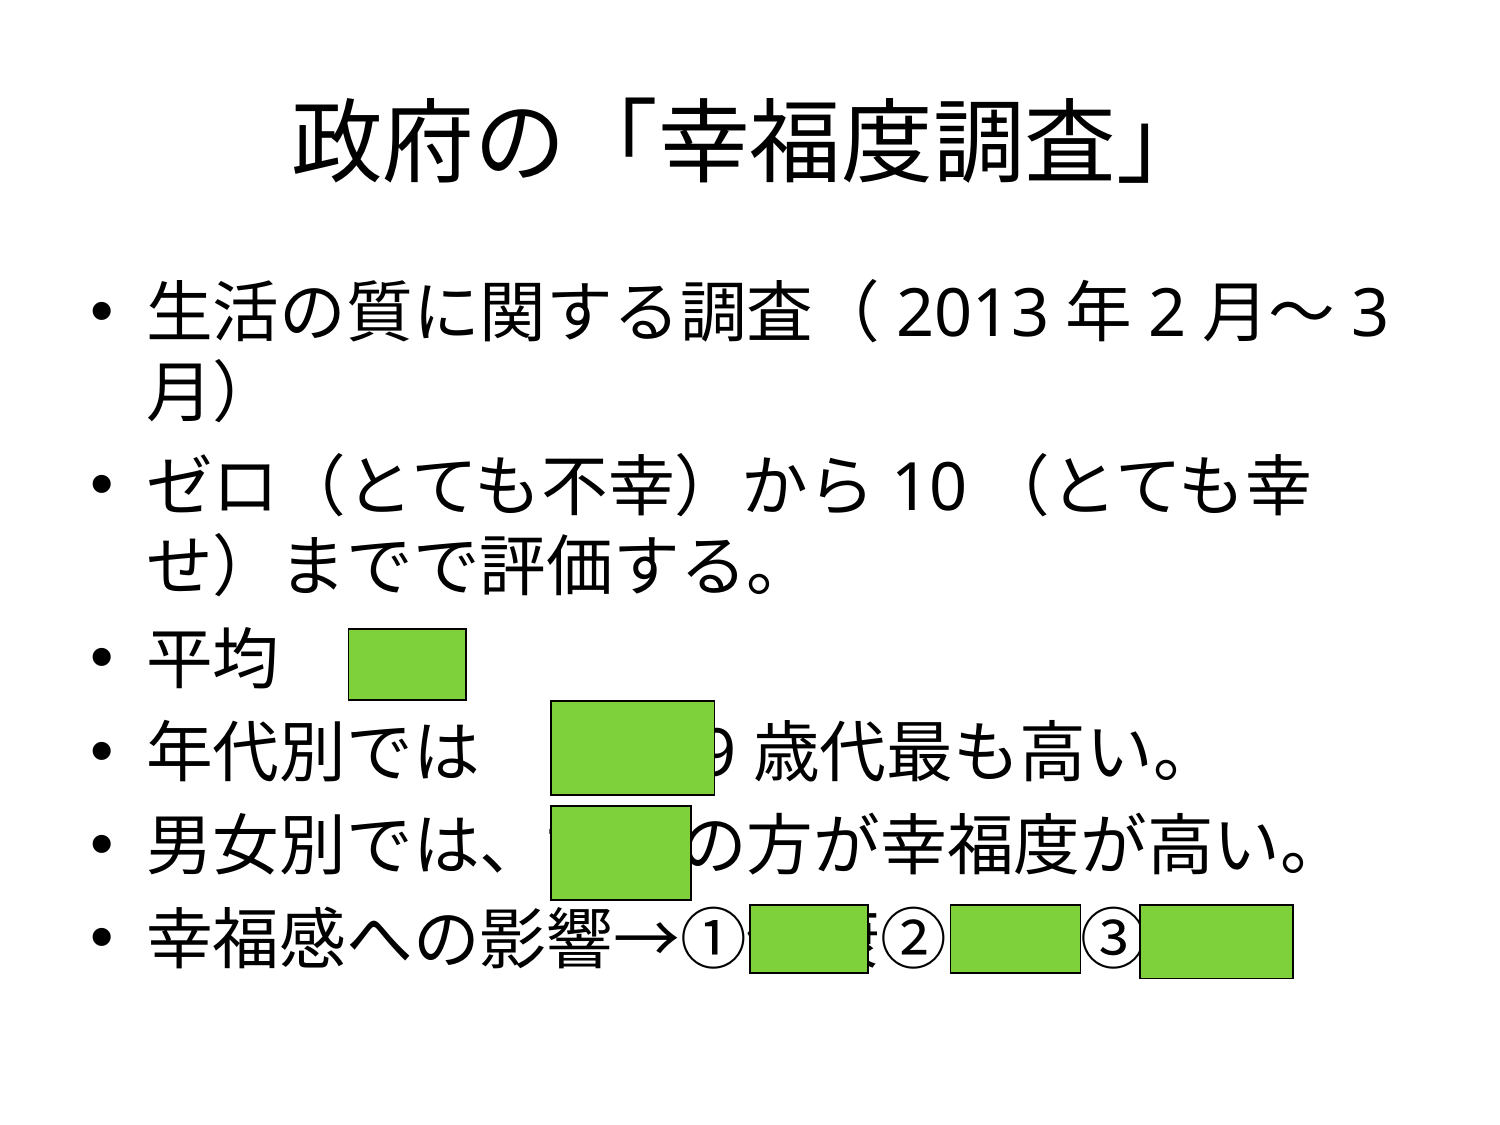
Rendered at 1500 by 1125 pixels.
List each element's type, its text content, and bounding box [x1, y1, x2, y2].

text_box [950, 905, 1081, 974]
text_box [1139, 905, 1294, 979]
text_box [550, 701, 715, 795]
text_box [550, 806, 691, 900]
list 生活の質に関する調査（2013年2月〜3月） ゼロ（とても不幸）から10（とても幸せ）までで評価する。 平均 6.7 年代別では 15-19歳代最も高い。 男女別では、女性の方が幸福度が高い。 幸福感への影響→①健康②家族③所得 [75, 262, 1425, 1005]
text_box [348, 629, 467, 700]
title 政府の「幸福度調査」 [75, 45, 1425, 233]
text_box [749, 905, 868, 974]
